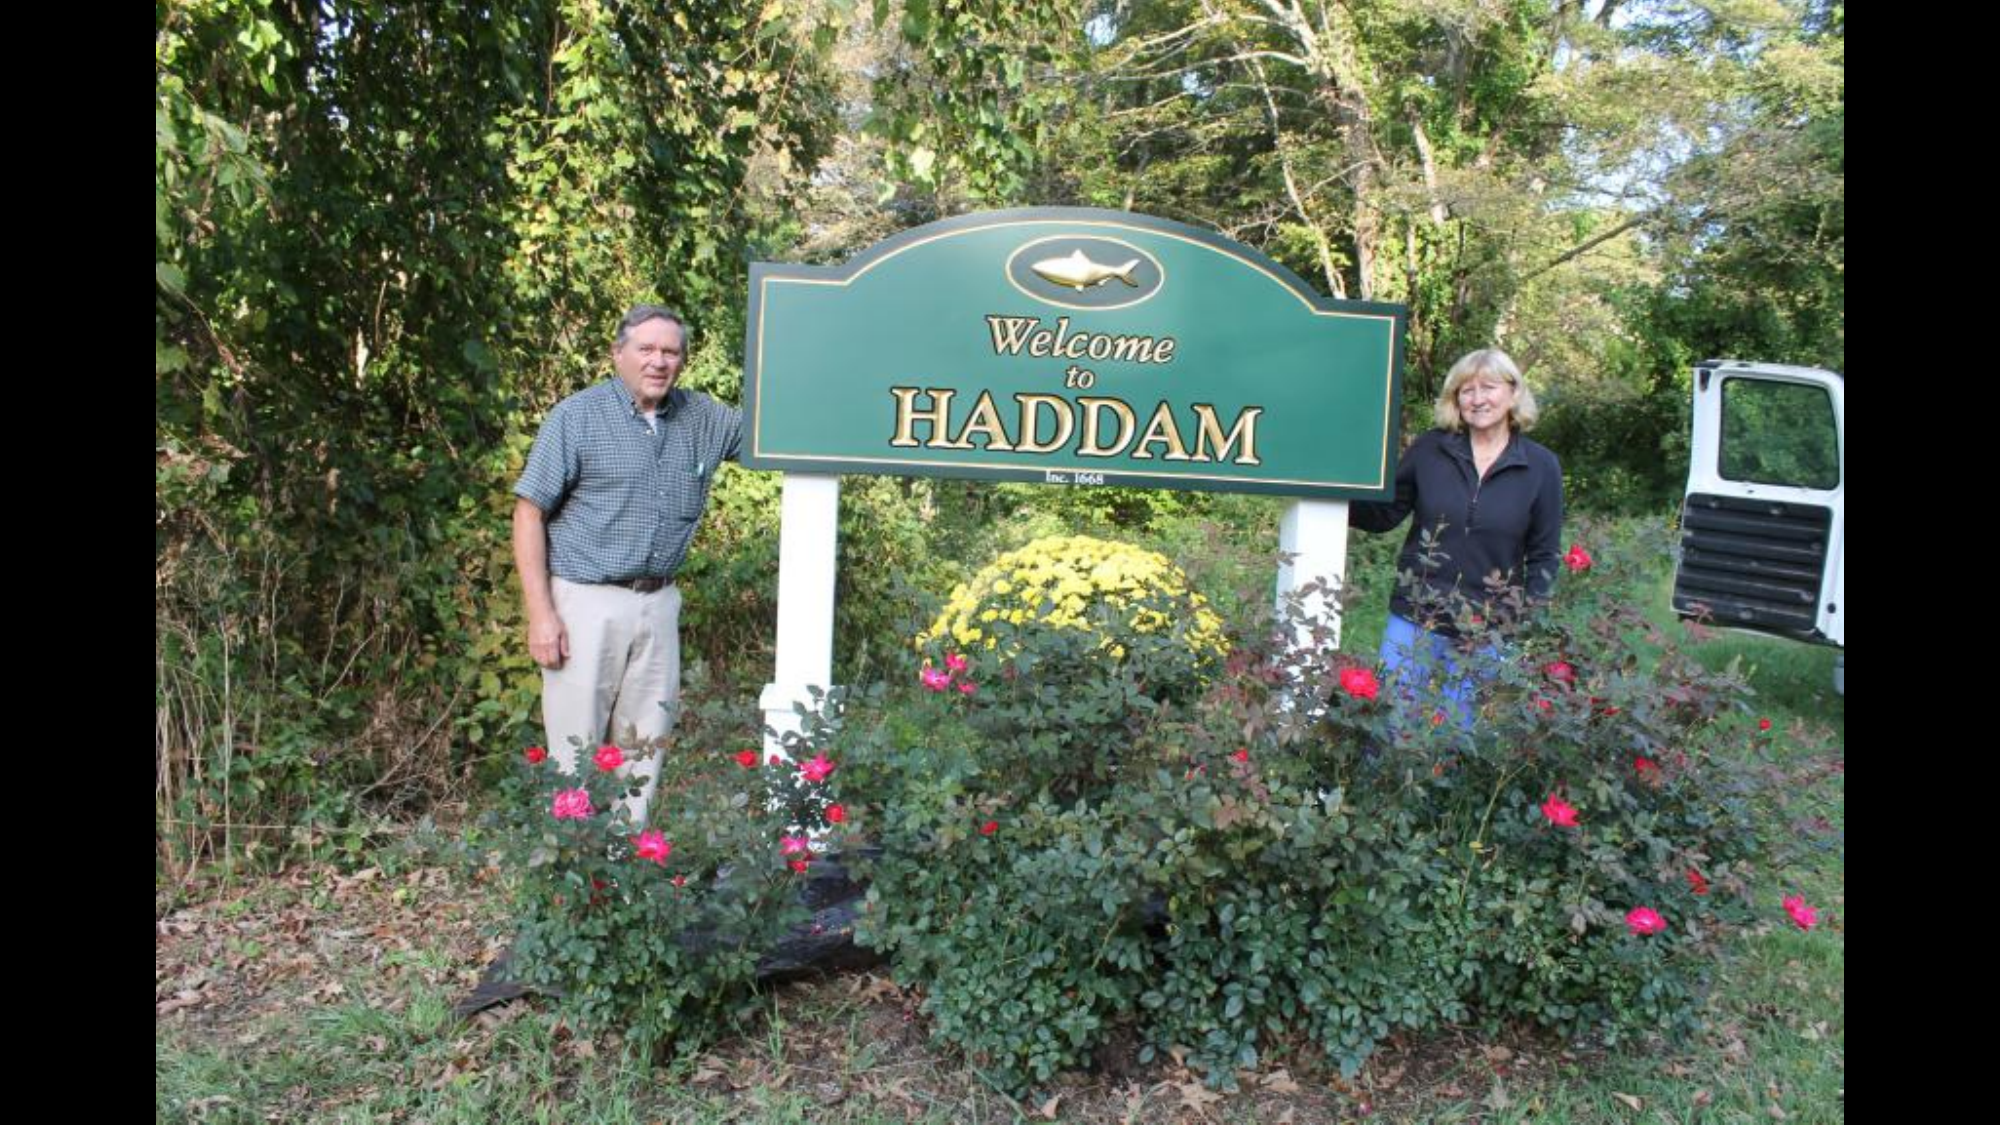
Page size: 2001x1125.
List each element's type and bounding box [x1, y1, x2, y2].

picture [156, 0, 1844, 1125]
